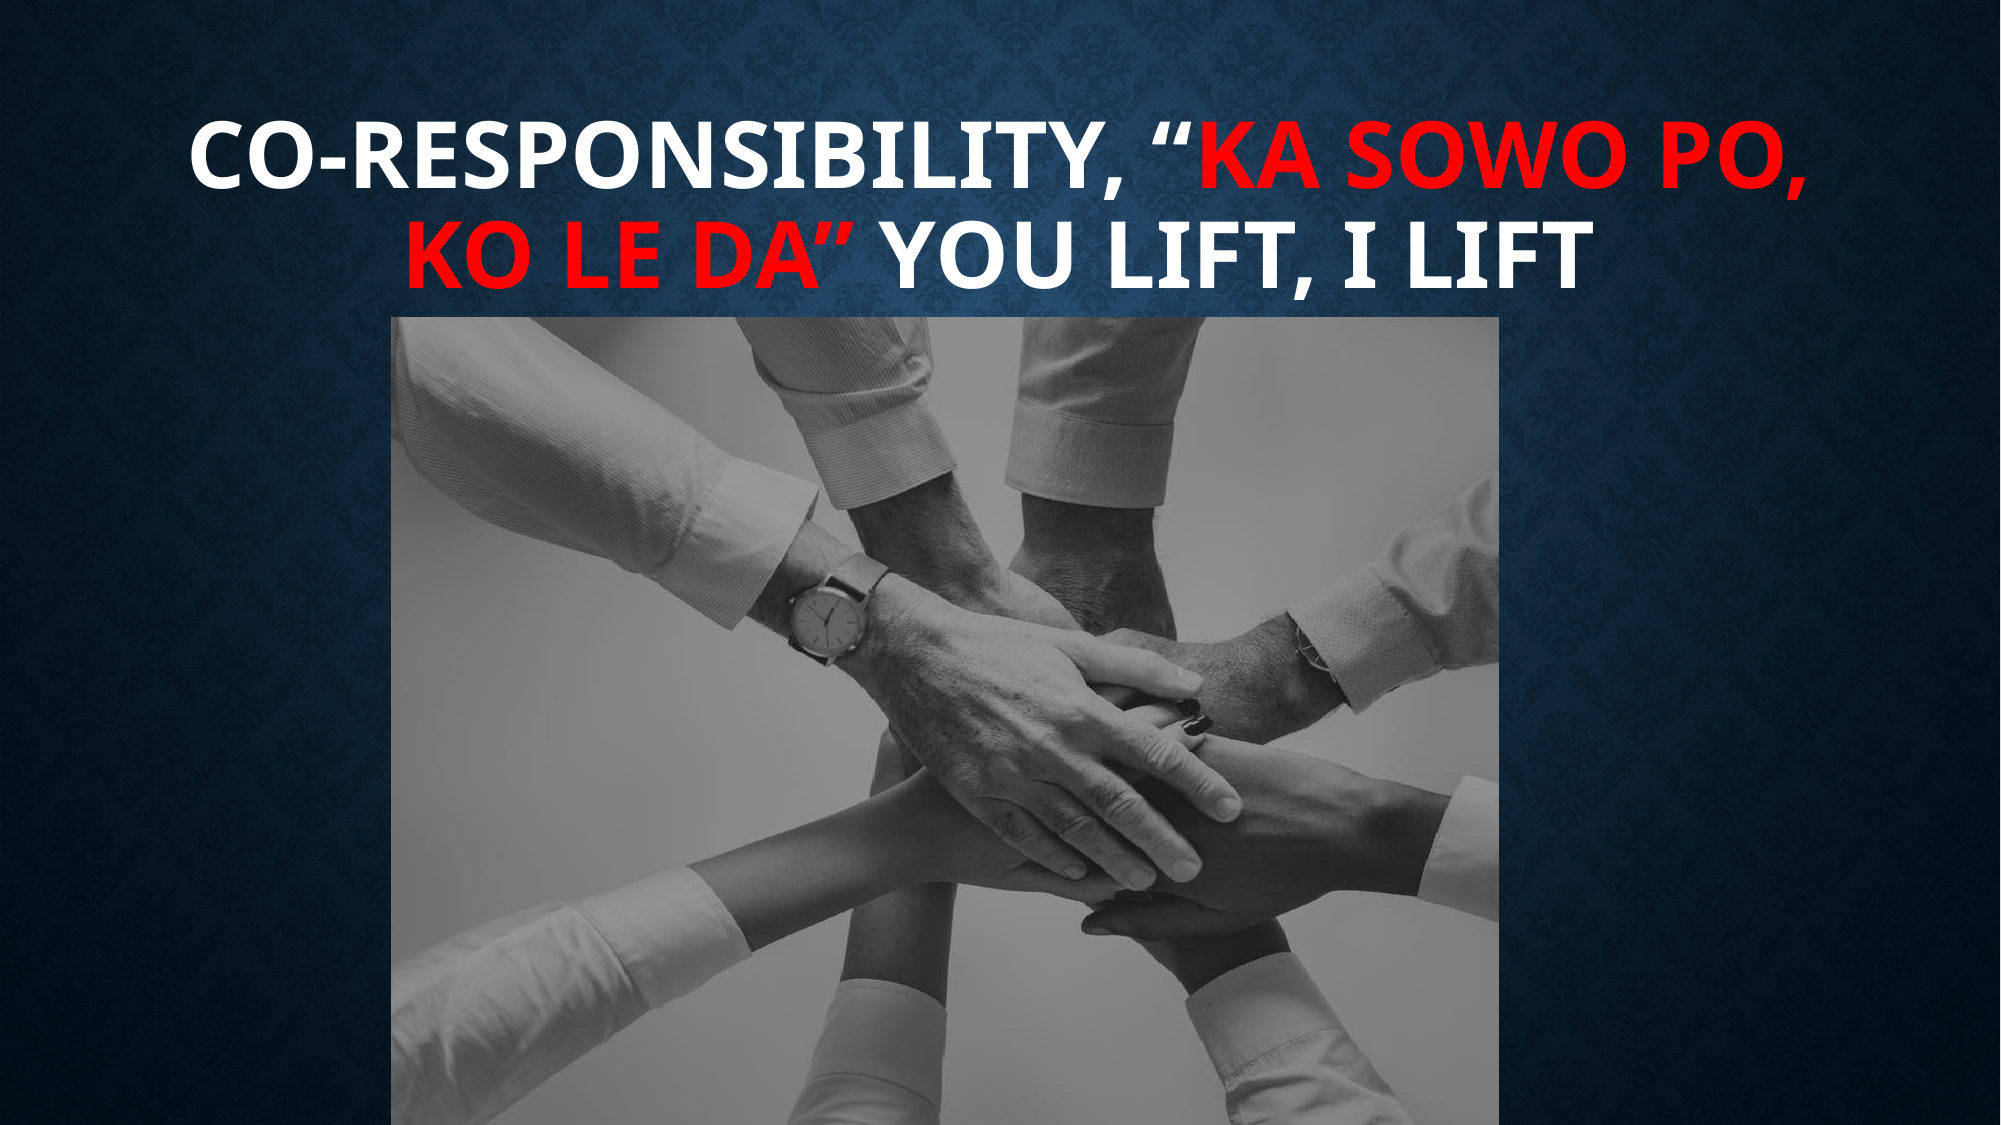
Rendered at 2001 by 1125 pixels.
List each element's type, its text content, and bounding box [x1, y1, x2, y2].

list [391, 317, 1499, 1125]
title Co-responsibility, “ka sowo po, ko le da” you lift, I lift [149, 99, 1849, 318]
